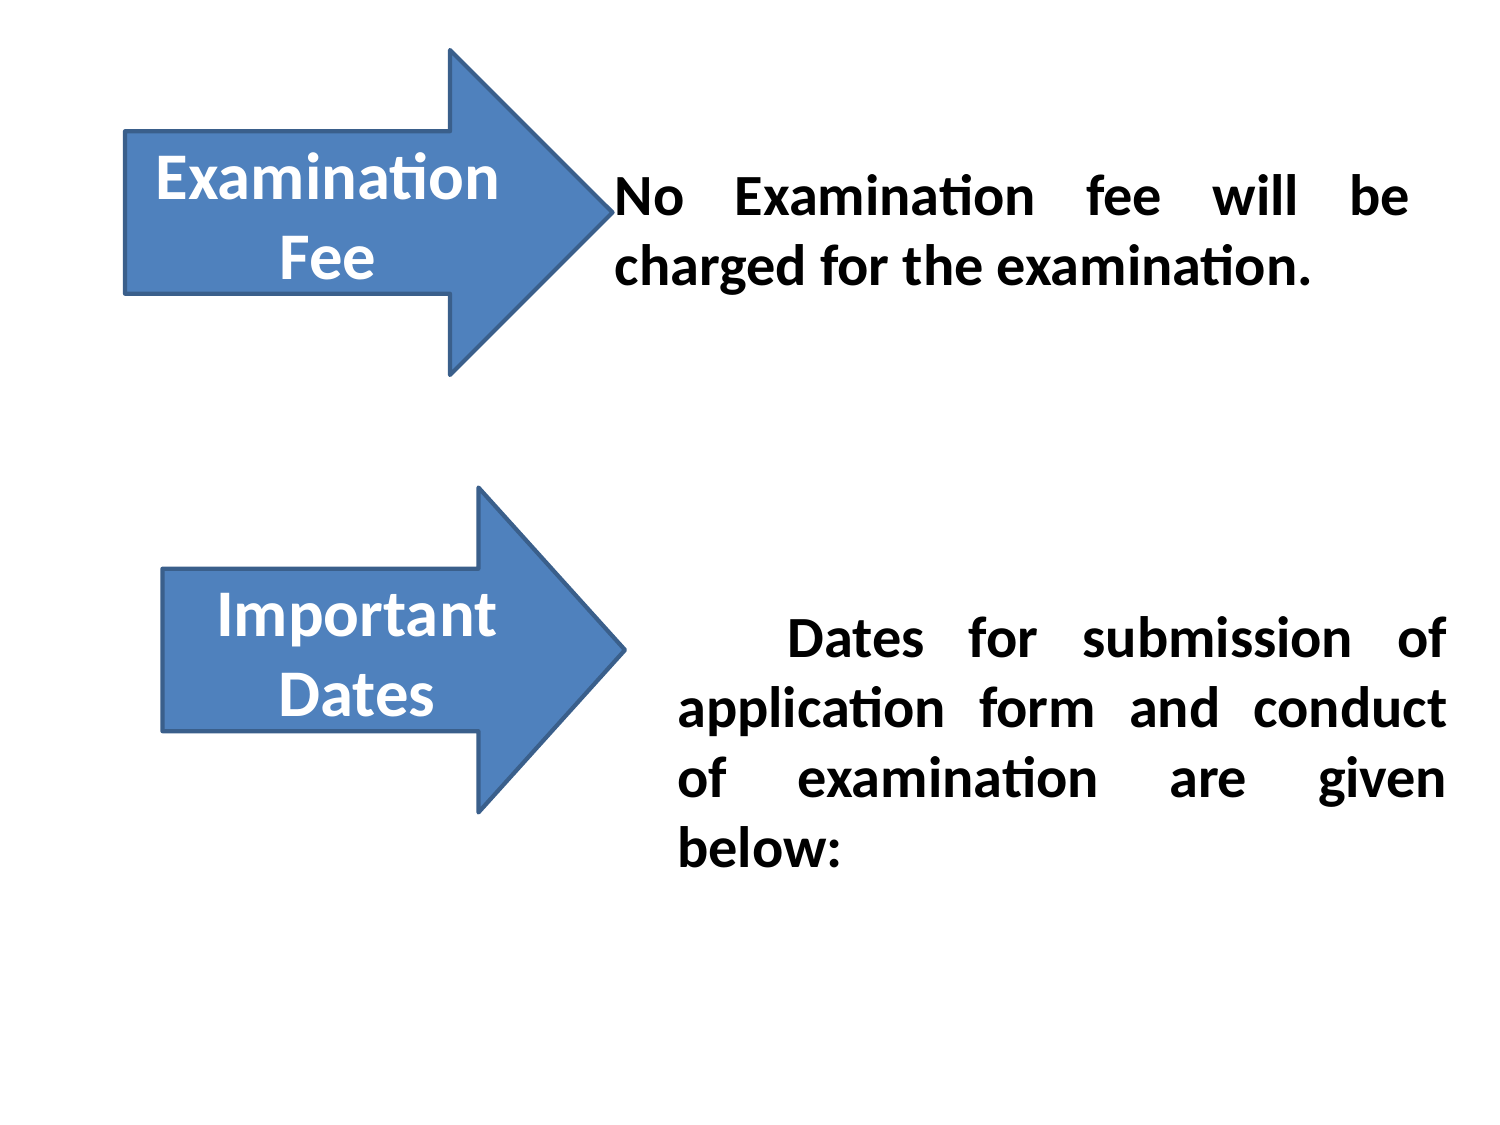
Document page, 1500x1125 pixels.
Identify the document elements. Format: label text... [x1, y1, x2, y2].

text_box Dates for submission of application form and conduct of examination are given below: [662, 564, 1463, 887]
text_box No Examination fee will be charged for the examination. [599, 149, 1425, 305]
text_box Important Dates [160, 485, 627, 815]
text_box Examination Fee [122, 48, 599, 377]
